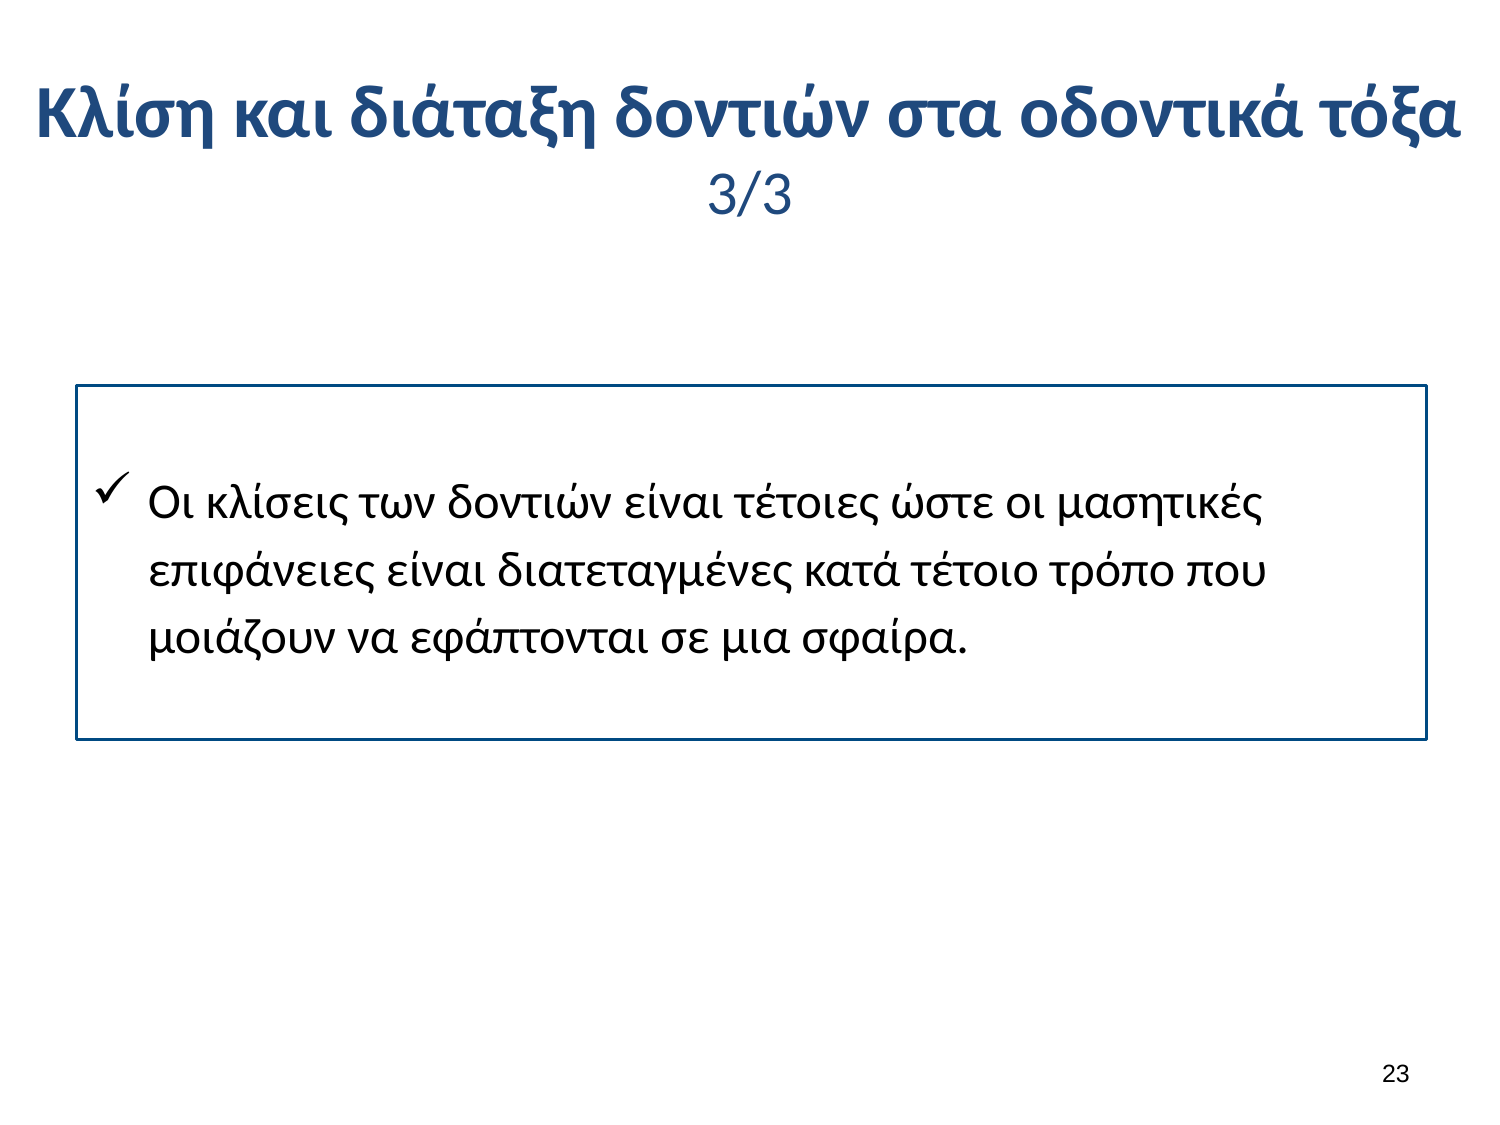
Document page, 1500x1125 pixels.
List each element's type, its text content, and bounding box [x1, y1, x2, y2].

list Οι κλίσεις των δοντιών είναι τέτοιες ώστε οι μασητικές επιφάνειες είναι διατεταγμένες κατά τέτοιο τρόπο που μοιάζουν να εφάπτονται σε μια σφαίρα. [76, 385, 1427, 740]
title Κλίση και διάταξη δοντιών στα οδοντικά τόξα 3/3 [0, 54, 1500, 232]
slide_number 22 [1074, 1042, 1425, 1103]
